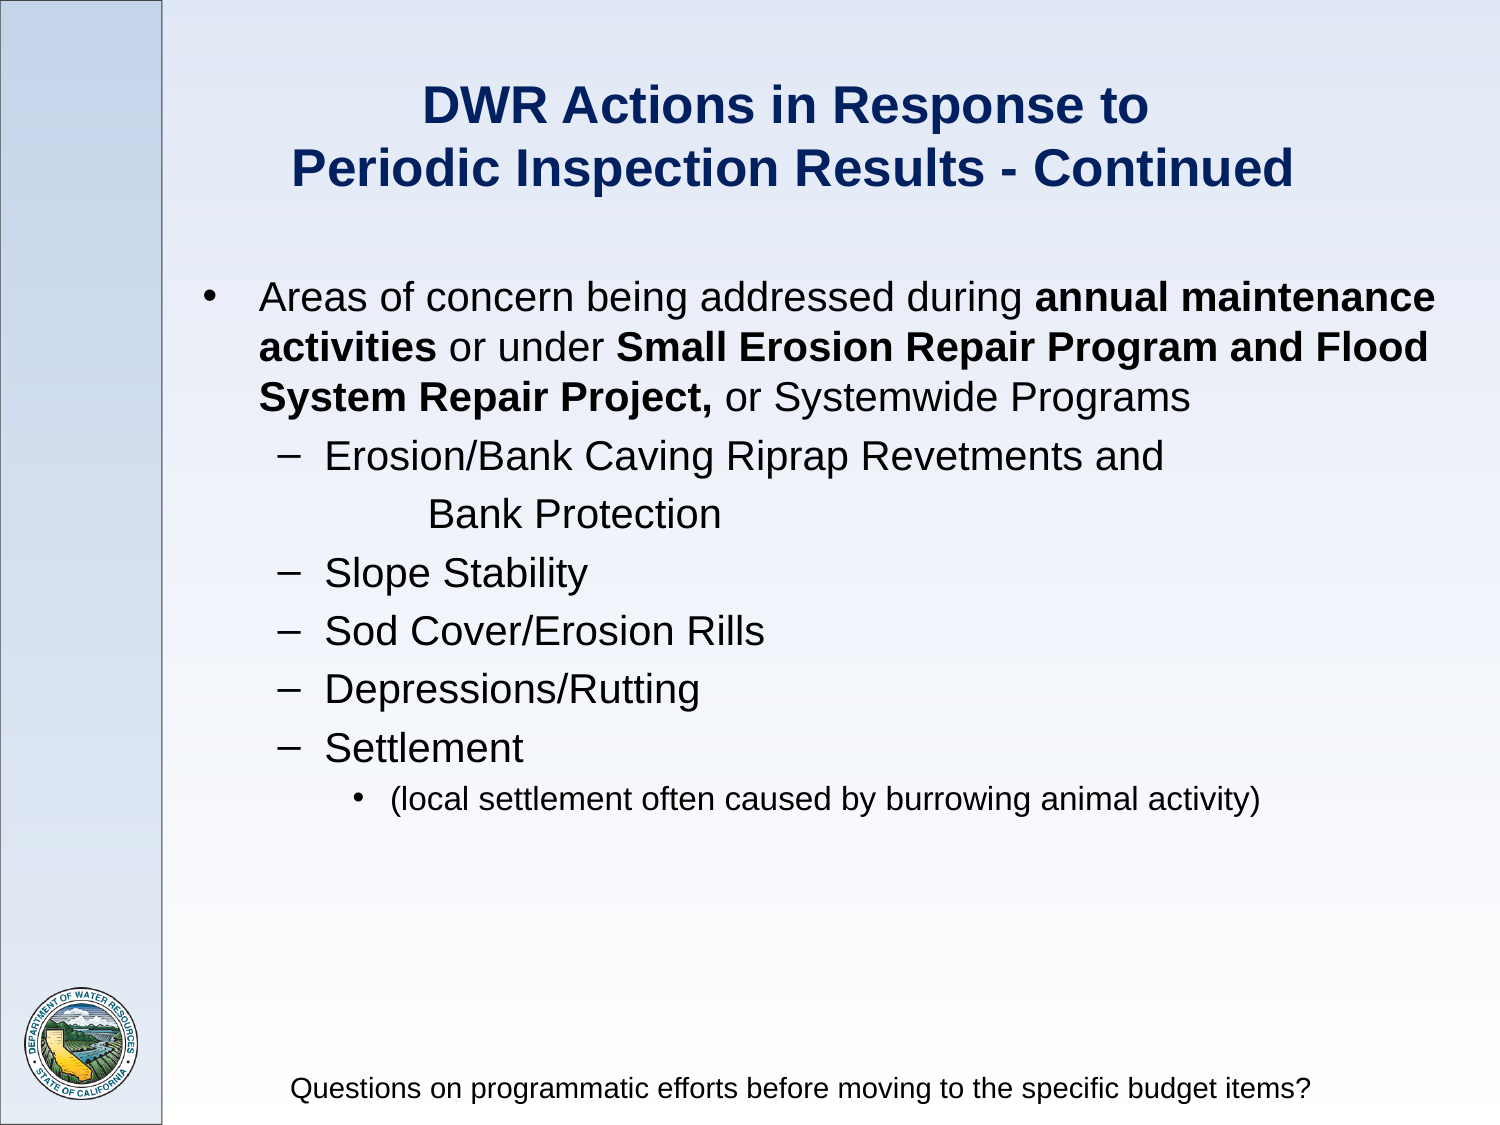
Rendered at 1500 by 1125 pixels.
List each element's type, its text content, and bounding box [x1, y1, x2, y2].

text_box Questions on programmatic efforts before moving to the specific budget items? [199, 1061, 1475, 1125]
list Areas of concern being addressed during annual maintenance activities or under Small Erosion Repair Program and Flood System Repair Project, or Systemwide Programs Erosion/Bank Caving Riprap Revetments and Bank Protection Slope Stability Sod Cover/Erosion Rills Depressions/Rutting Settlement (local settlement often caused by burrowing animal activity) [187, 262, 1463, 900]
picture [24, 987, 138, 1100]
title DWR Actions in Response to Periodic Inspection Results - Continued [162, 62, 1425, 205]
